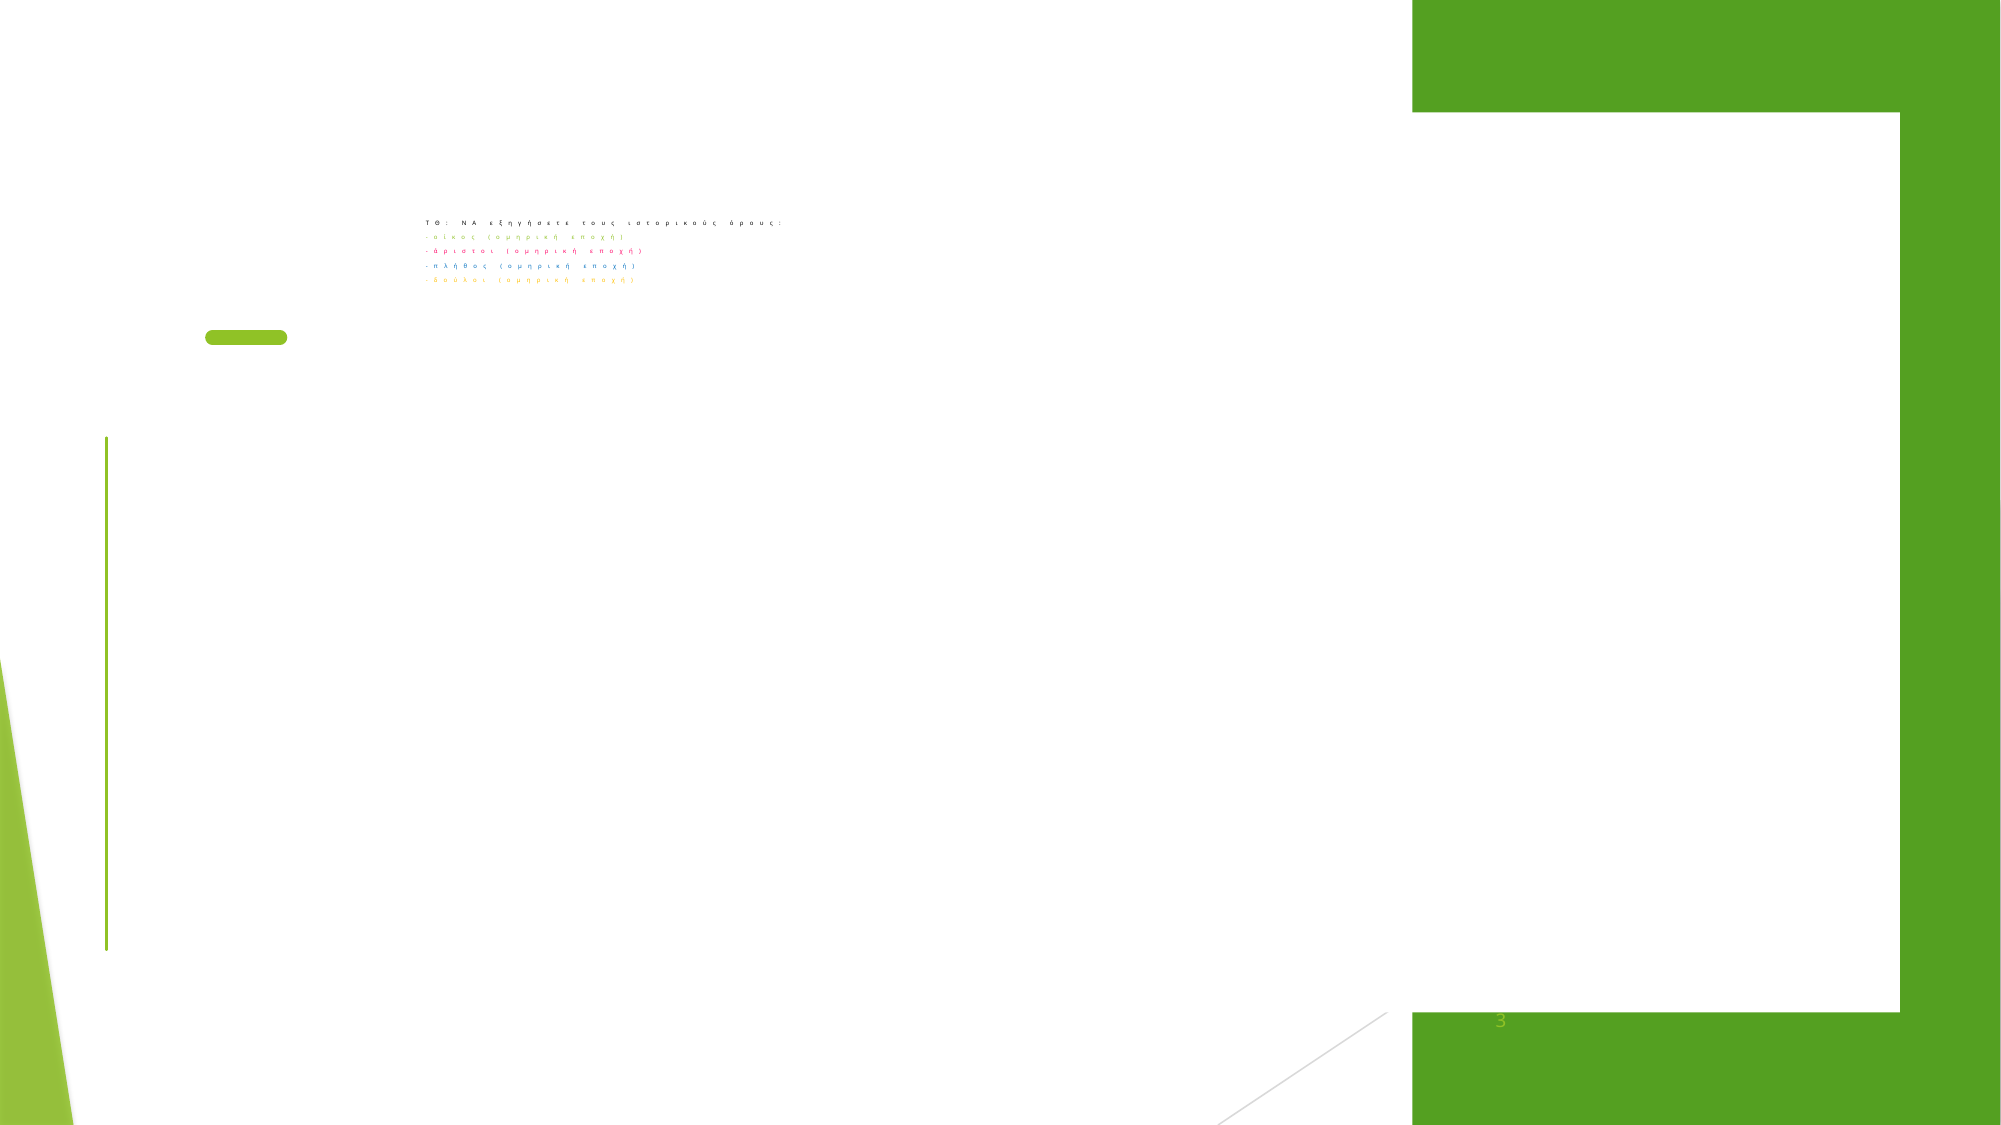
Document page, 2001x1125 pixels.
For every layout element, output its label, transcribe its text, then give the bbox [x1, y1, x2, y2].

title ΤΘ: ΝΑ εξηγήσετε τους ιστορικούς όρους: -οίκος (ομηρική εποχή) -άριστοι (ομηρική εποχή) -πλήθος (ομηρική εποχή) -δούλοι (ομηρική εποχή) [410, 211, 1757, 302]
slide_number 3 [1409, 991, 1522, 1051]
